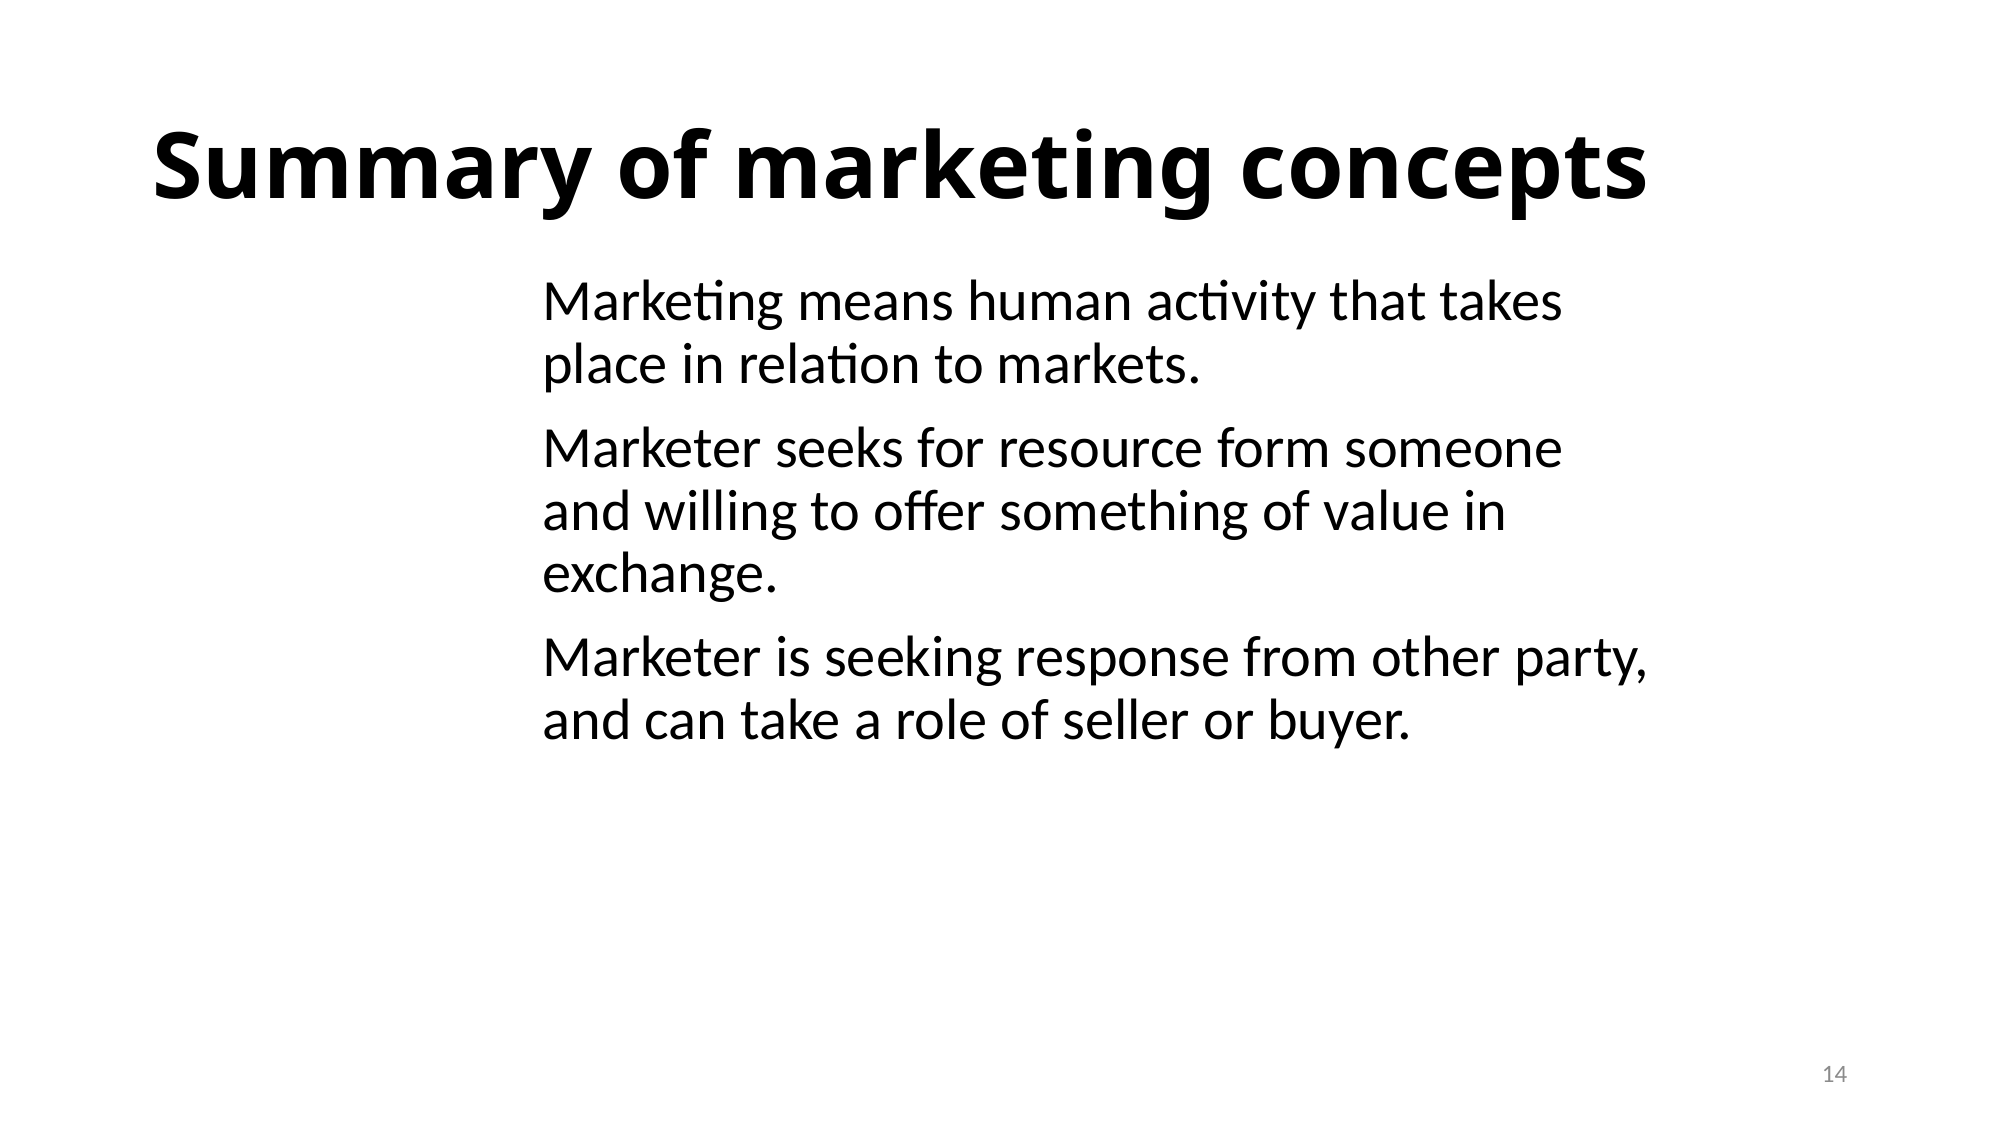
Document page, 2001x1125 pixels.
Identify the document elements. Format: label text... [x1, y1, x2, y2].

title Summary of marketing concepts [137, 59, 1863, 278]
list Marketing means human activity that takes place in relation to markets. Marketer seeks for resource form someone and willing to offer something of value in exchange. Marketer is seeking response from other party, and can take a role of seller or buyer. [527, 262, 1674, 1005]
slide_number 14 [1412, 1042, 1863, 1103]
